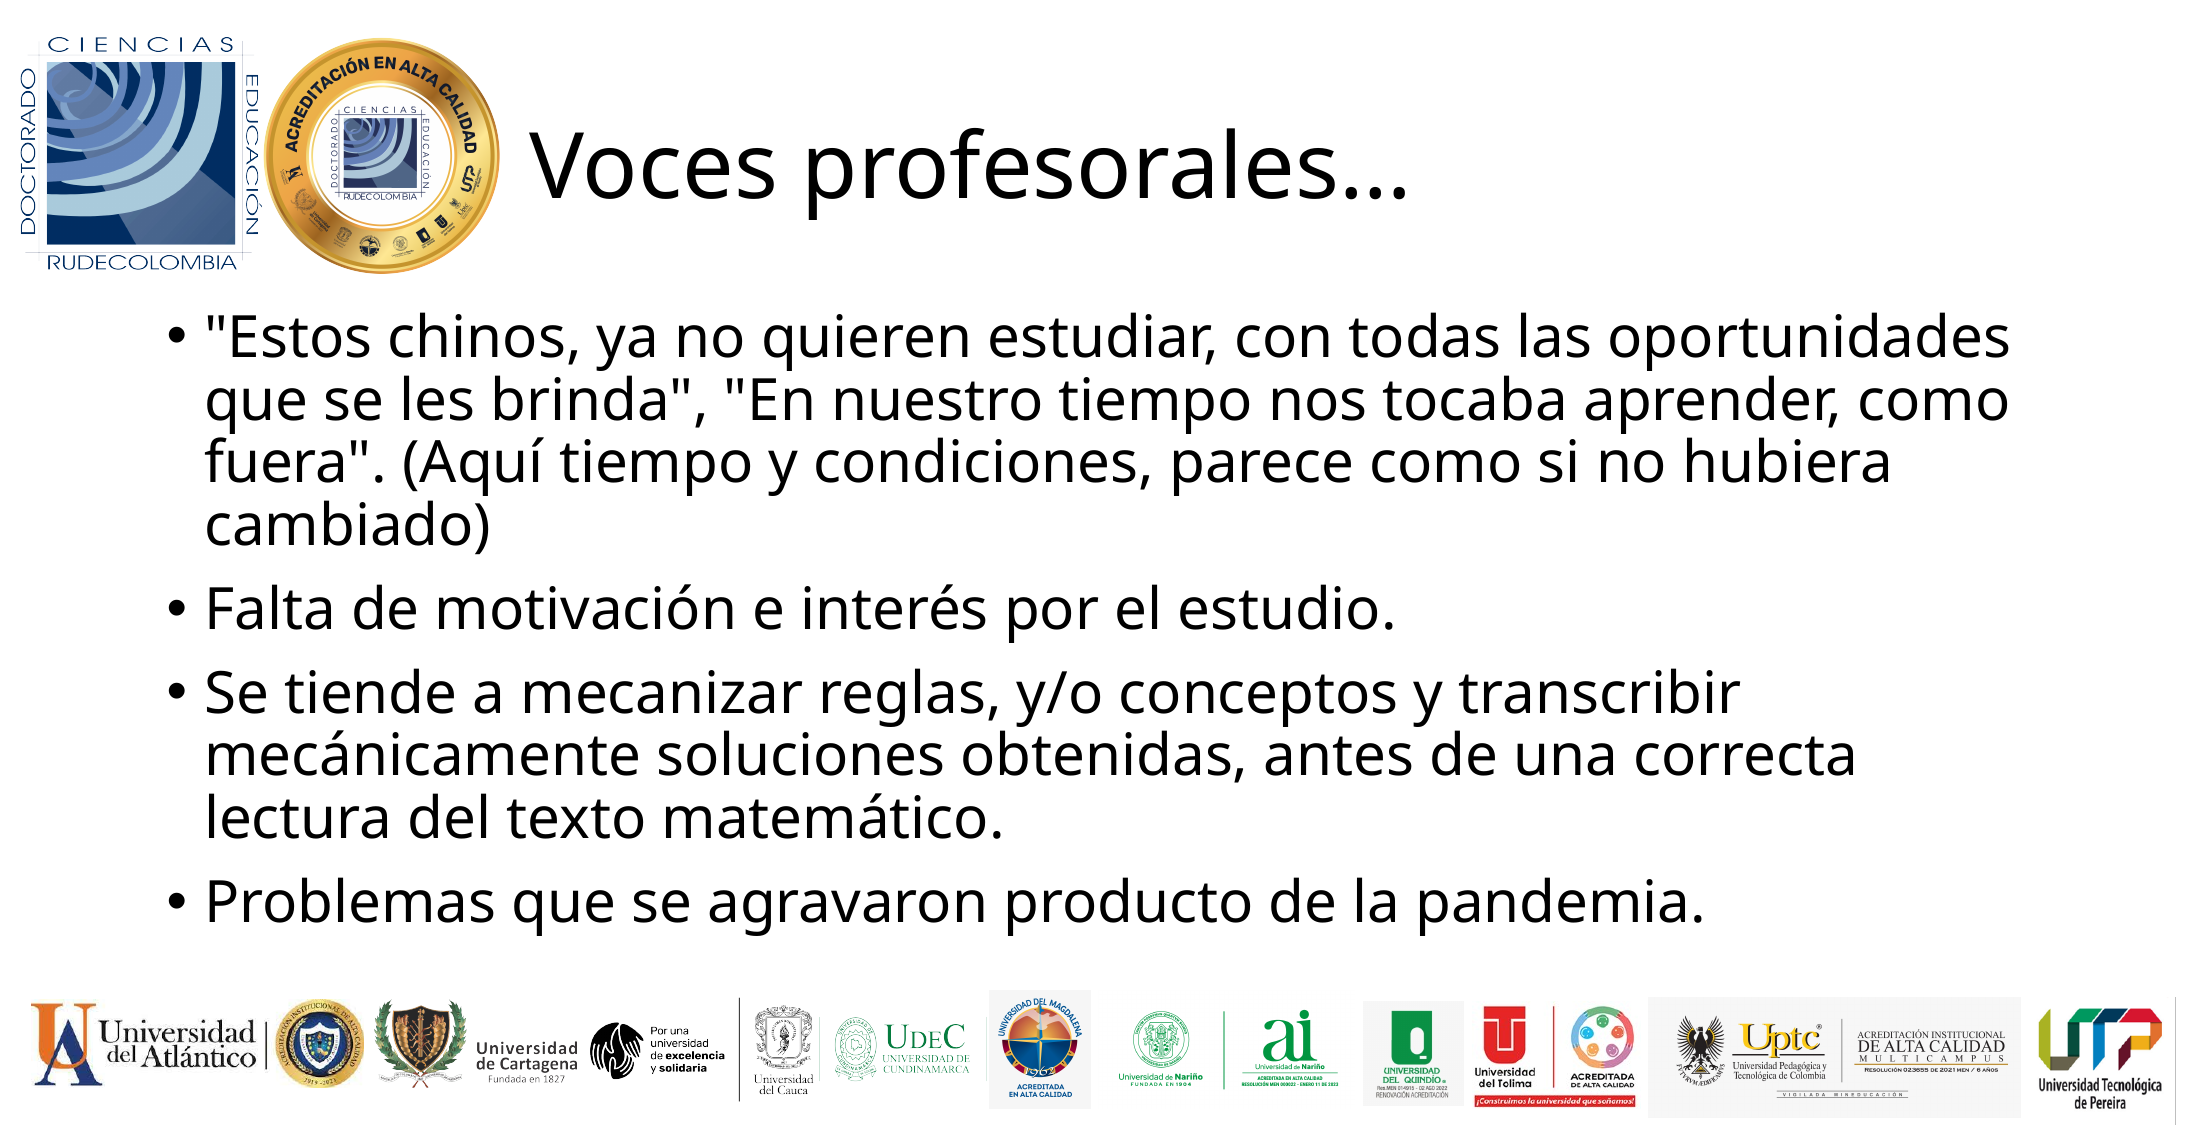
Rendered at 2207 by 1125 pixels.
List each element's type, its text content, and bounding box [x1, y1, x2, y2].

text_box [30, 990, 2176, 1125]
title Voces profesorales… [514, 59, 2056, 278]
picture [11, 36, 501, 274]
list "Estos chinos, ya no quieren estudiar, con todas las oportunidades que se les brinda", "En nuestro tiempo nos tocaba aprender, como fuera". (Aquí tiempo y condiciones, parece como si no hubiera cambiado) Falta de motivación e interés por el estudio. Se tiende a mecanizar reglas, y/o conceptos y transcribir mecánicamente soluciones obtenidas, antes de una correcta lectura del texto matemático. Problemas que se agravaron producto de la pandemia. [151, 299, 2056, 990]
